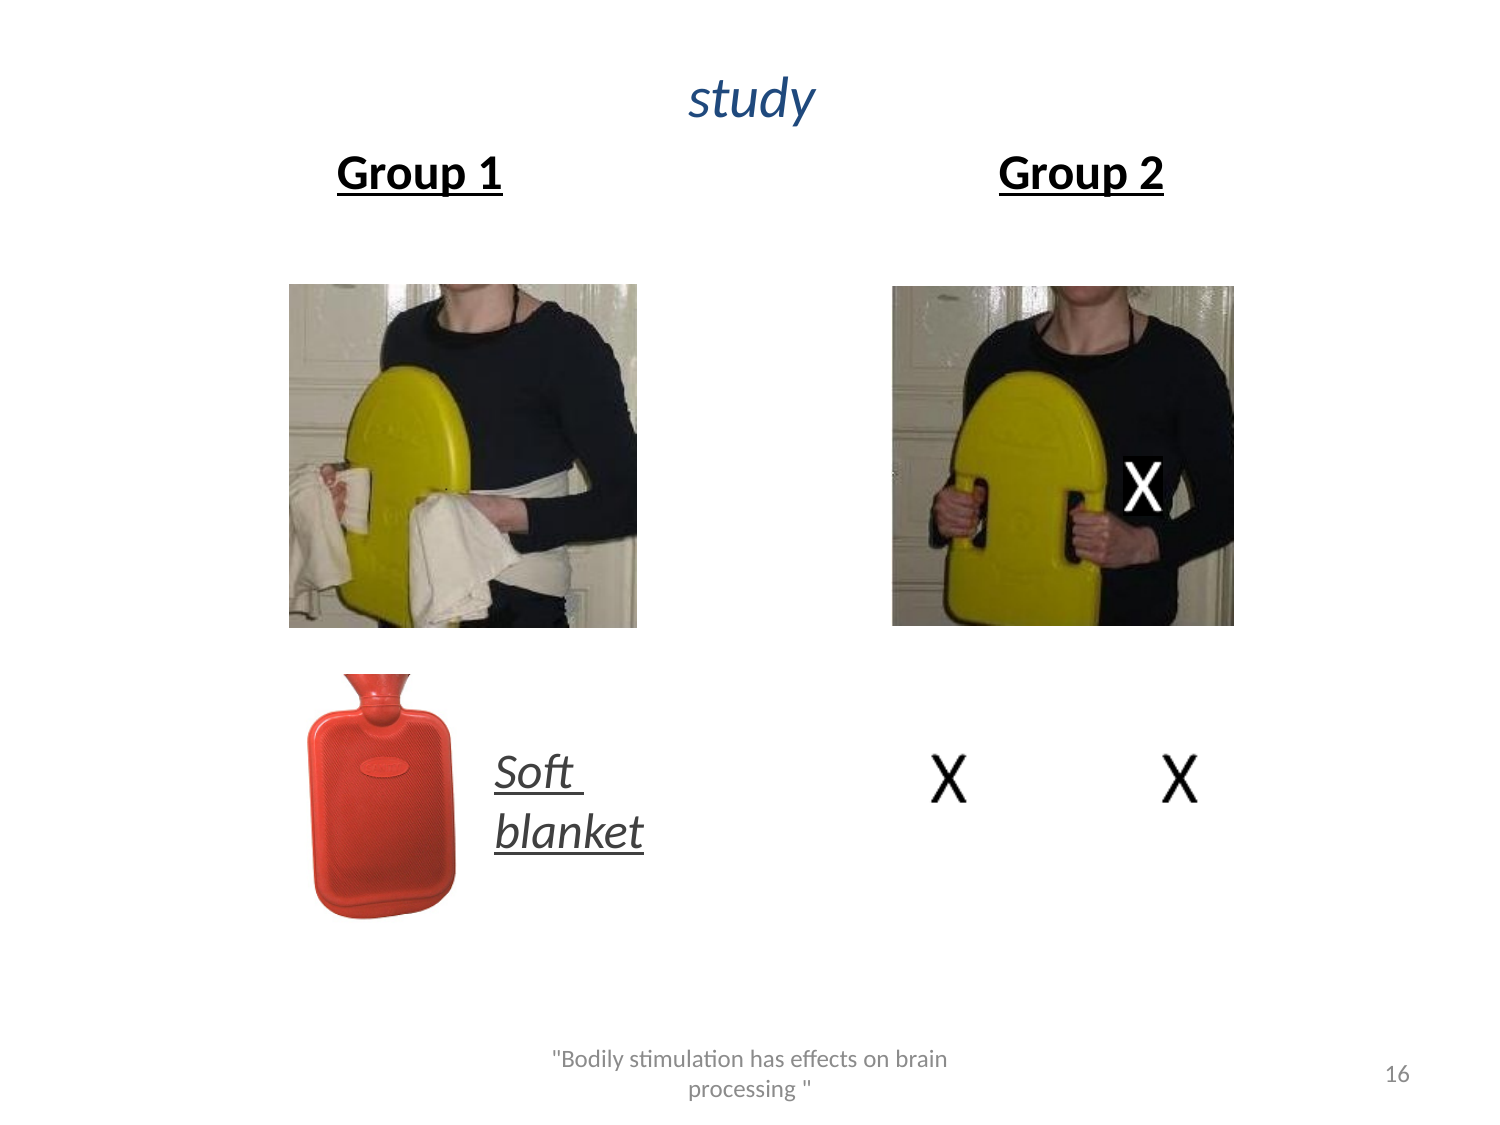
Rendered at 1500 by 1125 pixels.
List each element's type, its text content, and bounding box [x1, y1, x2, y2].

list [891, 286, 1234, 626]
picture [926, 751, 976, 815]
picture [1123, 455, 1164, 516]
list Group 2 [749, 101, 1414, 207]
footer "Bodily stimulation has effects on brain processing " [512, 1042, 988, 1103]
title study [76, 0, 1428, 188]
text_box Soft blanket [507, 730, 660, 866]
list Group 1 [88, 101, 749, 207]
slide_number 16 [1074, 1042, 1425, 1103]
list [288, 284, 637, 629]
picture [253, 673, 502, 925]
picture [1157, 751, 1207, 815]
